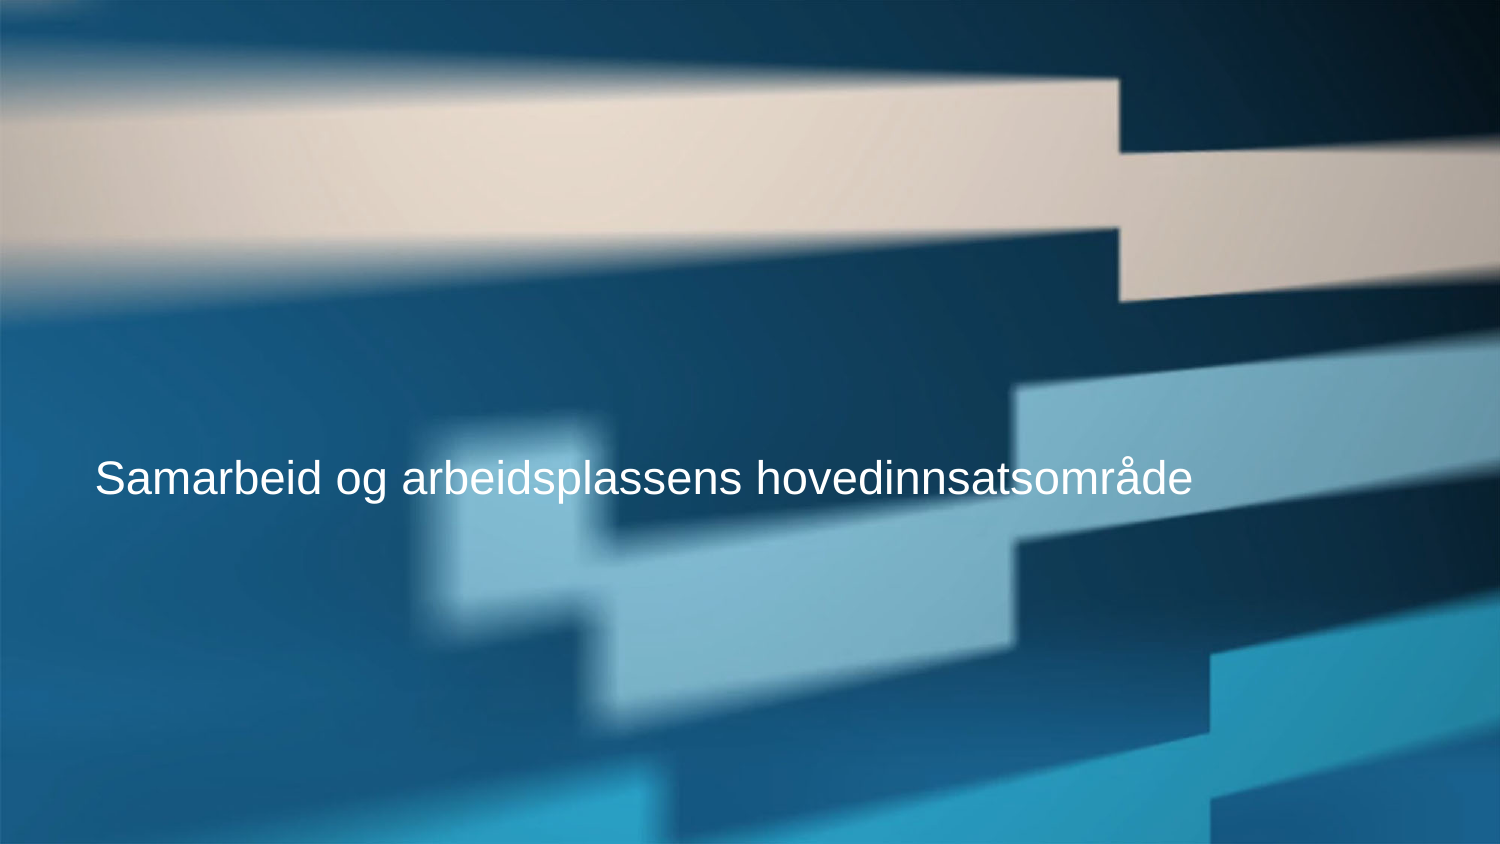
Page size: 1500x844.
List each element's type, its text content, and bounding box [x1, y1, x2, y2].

text_box Samarbeid og arbeidsplassens hovedinnsatsområde [79, 439, 1211, 511]
picture [0, 0, 1500, 844]
